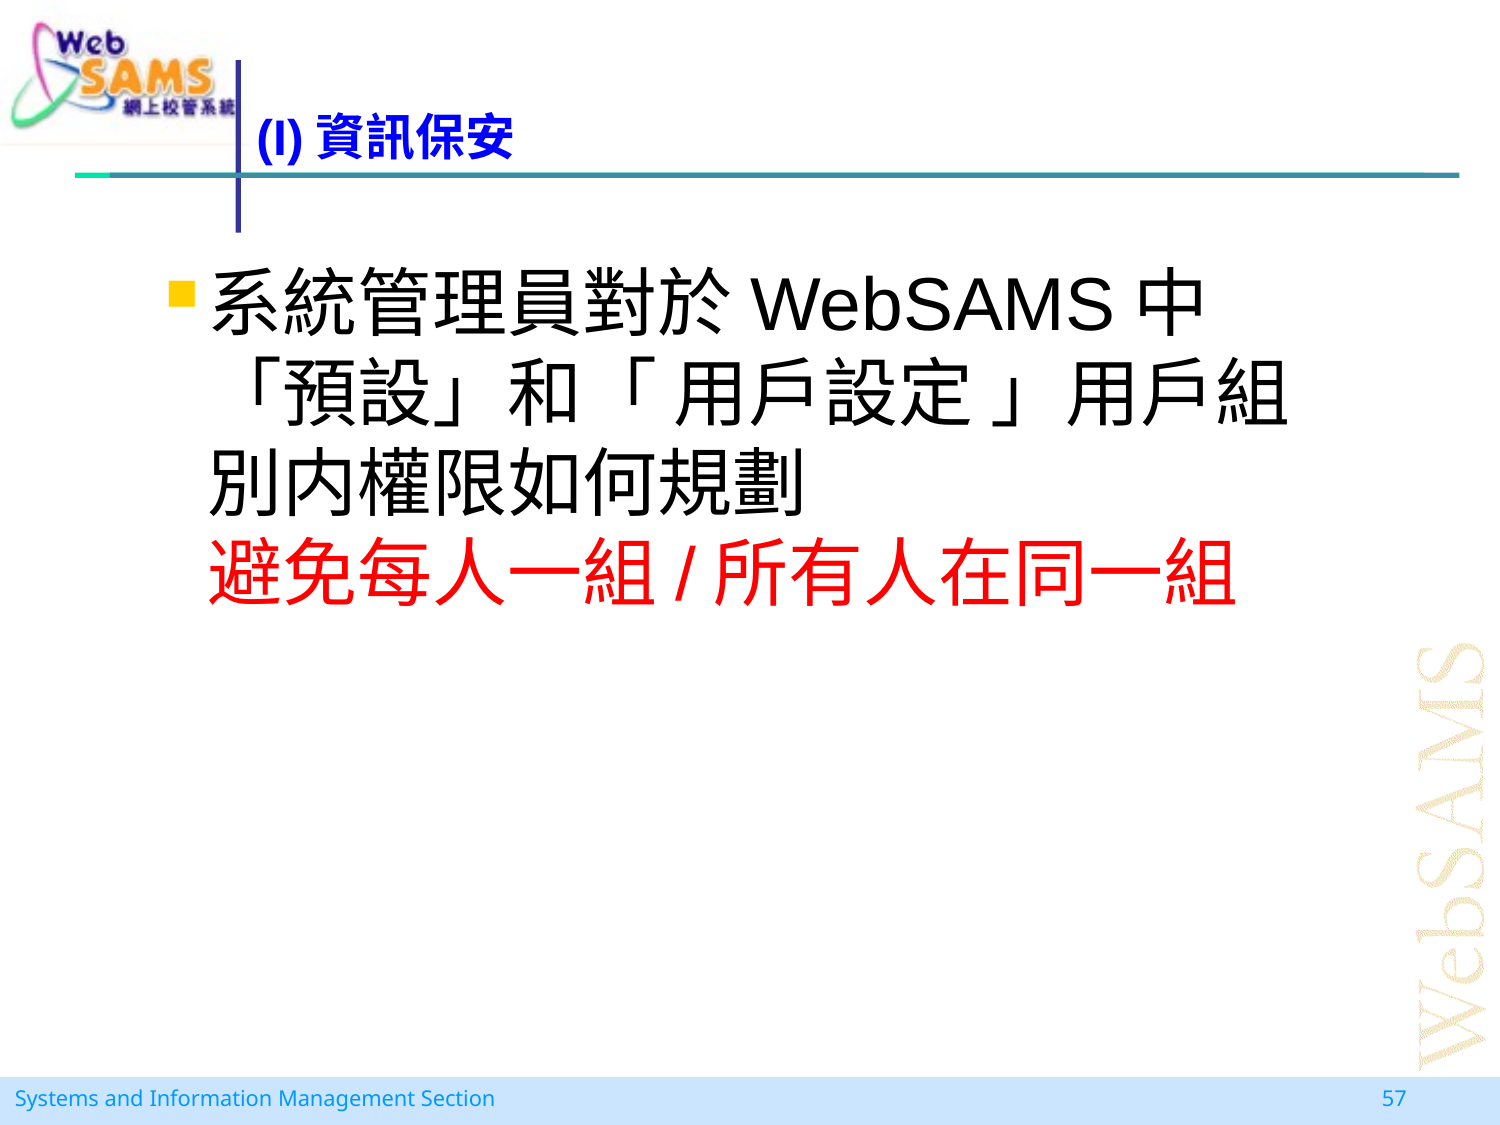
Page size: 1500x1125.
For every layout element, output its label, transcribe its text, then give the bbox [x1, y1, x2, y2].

list 系統管理員對於WebSAMS中「預設」和「 用戶設定 」用戶組別内權限如何規劃 避免每人一組/所有人在同一組 [150, 247, 1372, 1004]
picture [0, 0, 250, 146]
title (I)資訊保安 [241, 47, 1417, 173]
picture [1391, 635, 1500, 1073]
